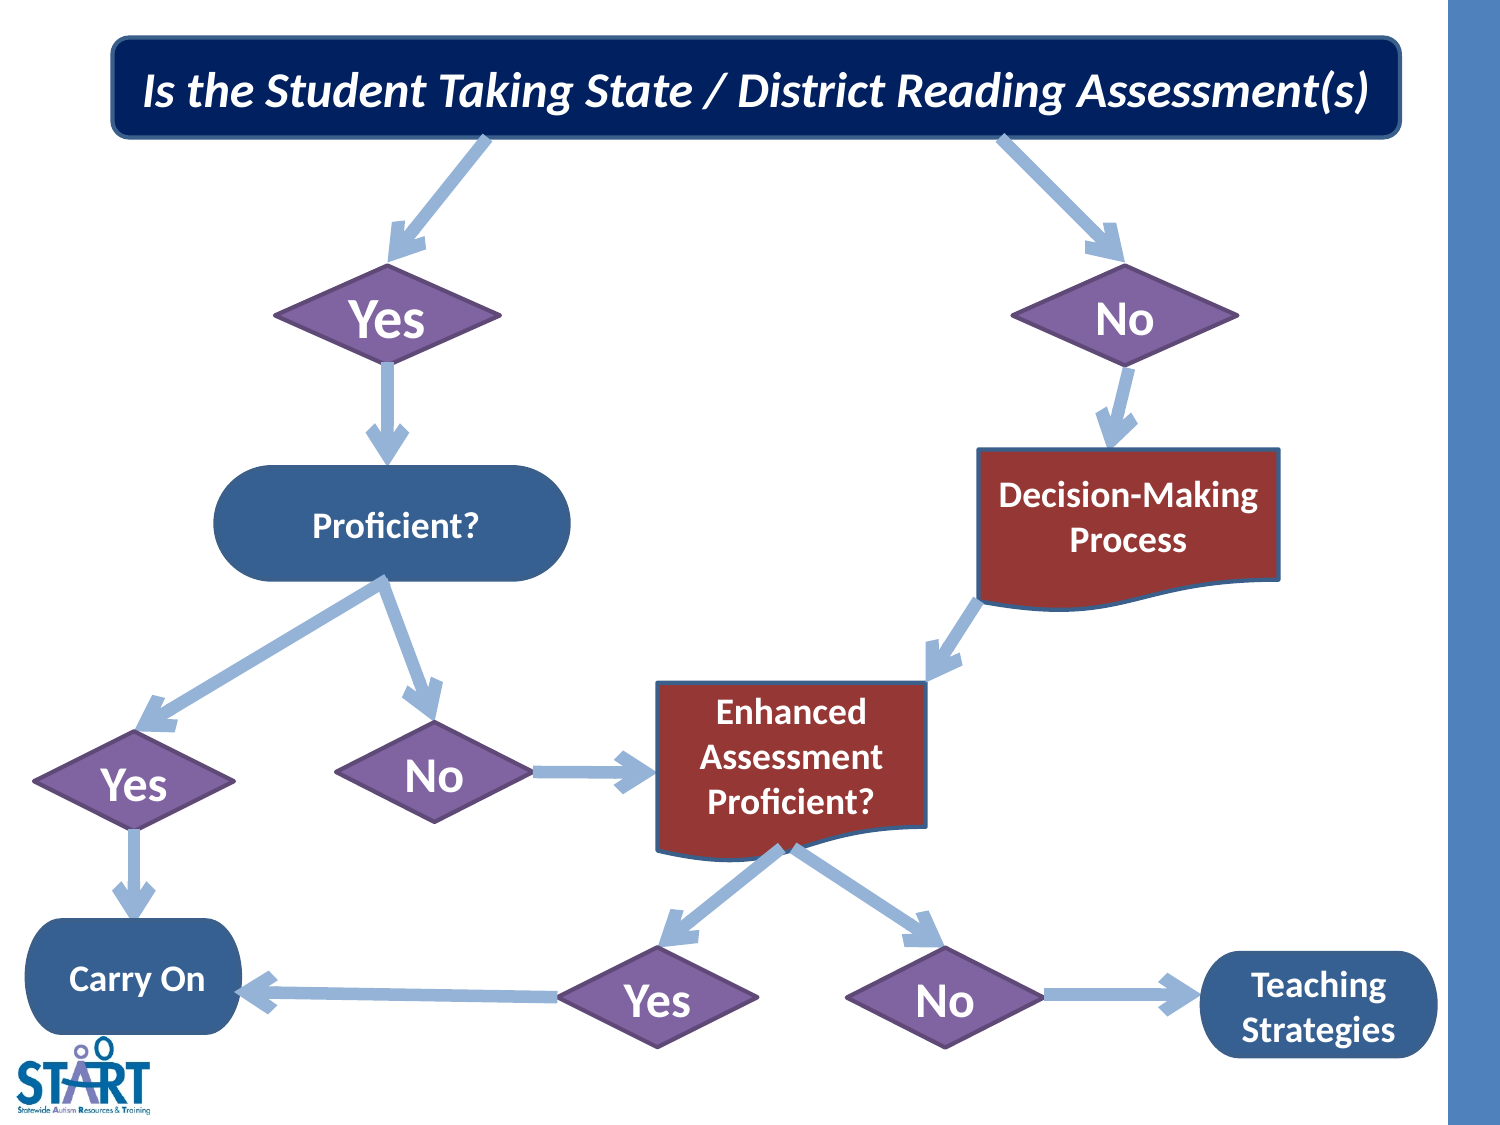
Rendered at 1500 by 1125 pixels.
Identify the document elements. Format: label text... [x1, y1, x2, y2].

text_box Carry On [24, 918, 243, 1035]
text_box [381, 579, 435, 723]
picture [16, 1036, 150, 1115]
text_box Decision-Making Process [976, 447, 1281, 612]
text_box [233, 991, 558, 998]
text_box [1108, 367, 1130, 453]
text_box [792, 847, 946, 948]
text_box Is the Student Taking State / District Reading Assessment(s) [110, 35, 1403, 140]
text_box No [1010, 264, 1240, 367]
text_box Yes [272, 265, 503, 365]
text_box Yes [31, 731, 237, 831]
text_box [999, 137, 1126, 263]
text_box Teaching Strategies [1199, 950, 1438, 1059]
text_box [925, 599, 979, 683]
text_box Yes [560, 947, 760, 1050]
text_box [657, 847, 783, 948]
text_box Enhanced Assessment Proficient? [655, 680, 928, 851]
text_box Proficient? [213, 465, 571, 582]
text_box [387, 137, 488, 263]
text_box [133, 579, 388, 732]
text_box No [844, 947, 1044, 1050]
text_box No [333, 721, 532, 824]
